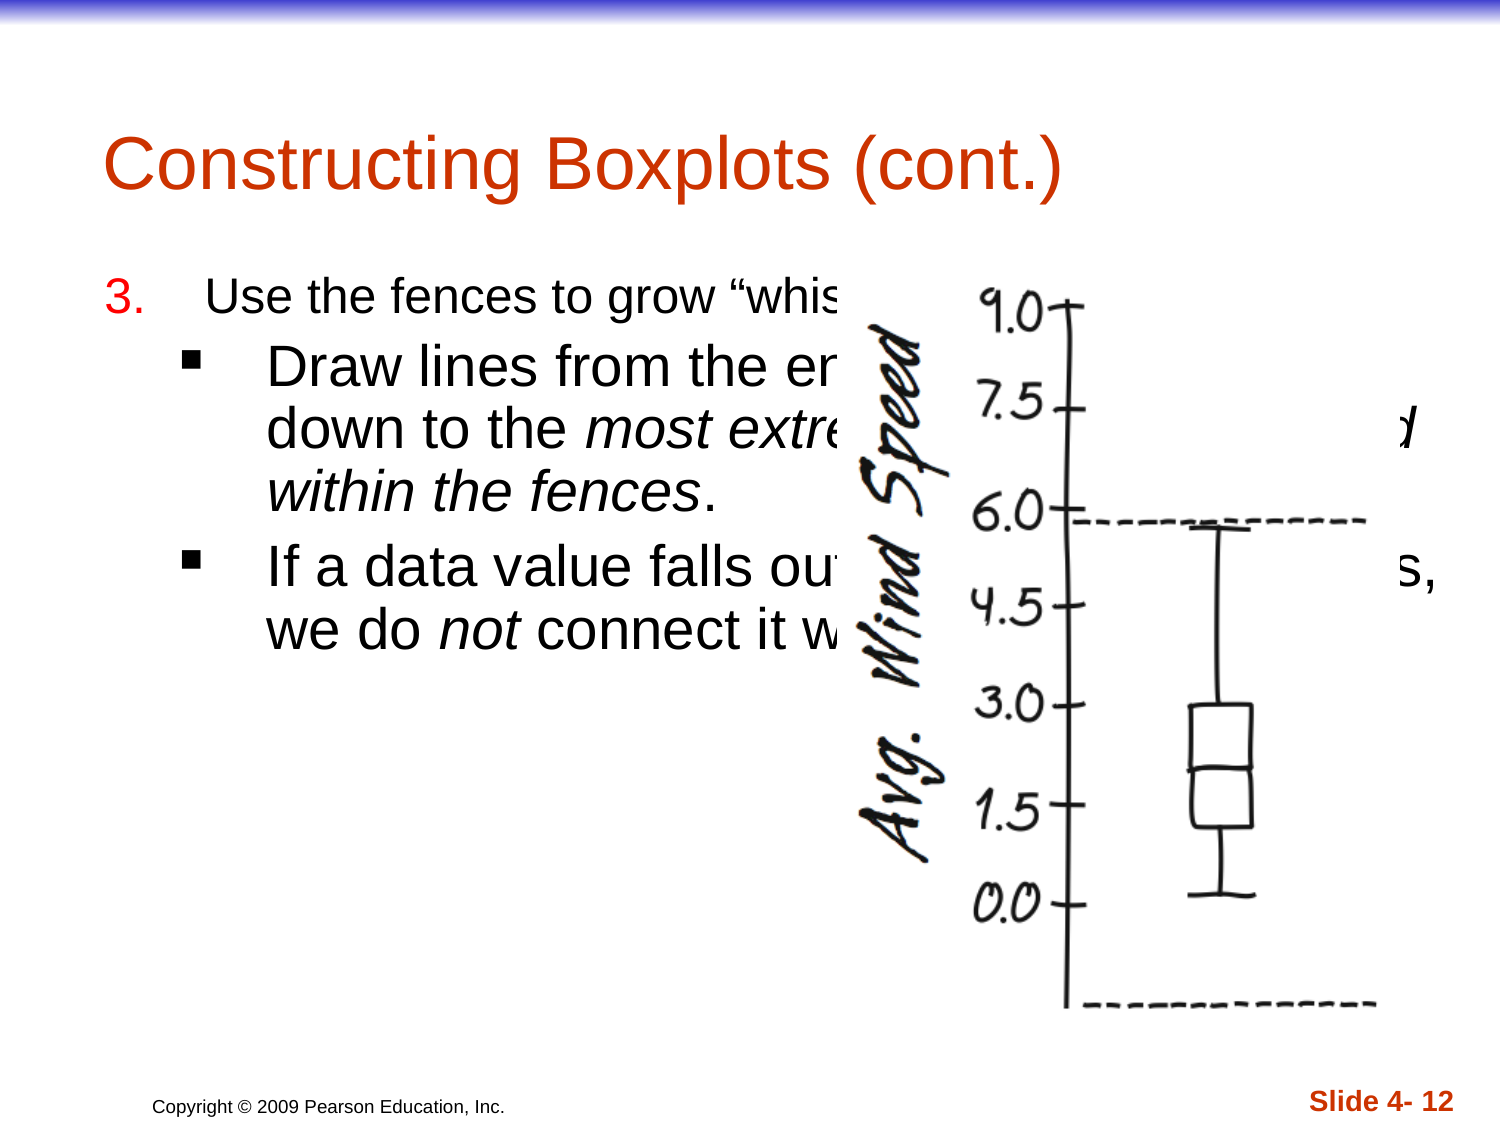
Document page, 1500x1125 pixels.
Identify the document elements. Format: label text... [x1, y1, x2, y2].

title Constructing Boxplots (cont.) [87, 49, 1450, 213]
slide_number Slide 4- 12 [1156, 1049, 1470, 1125]
picture [837, 270, 1400, 1051]
list Use the fences to grow “whiskers.” Draw lines from the ends of the box up and down to the most extreme data values found within the fences. If a data value falls outside one of the fences, we do not connect it with a whisker. [89, 262, 782, 1013]
list [782, 262, 1450, 1013]
